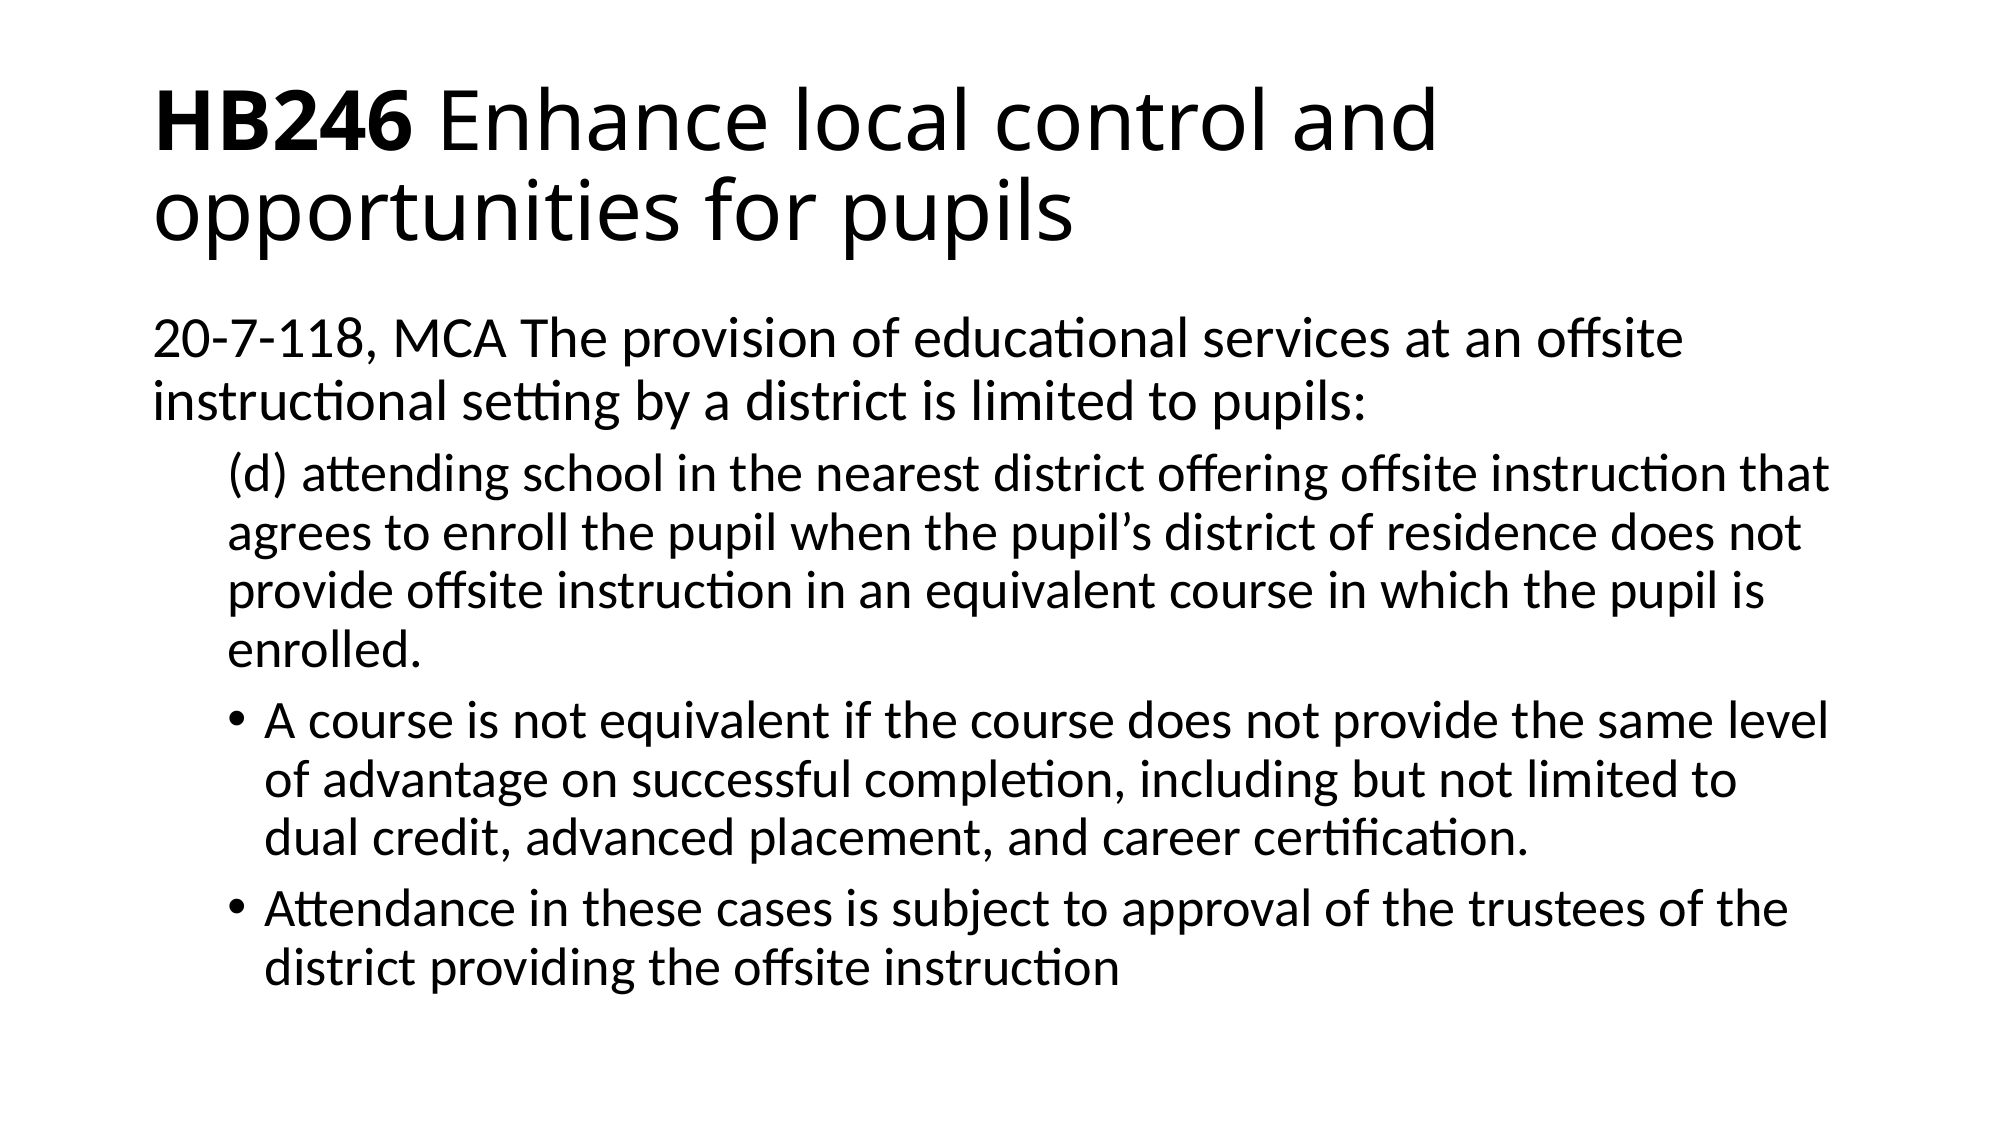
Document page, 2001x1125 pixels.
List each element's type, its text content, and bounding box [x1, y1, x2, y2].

list 20-7-118, MCA The provision of educational services at an offsite instructional setting by a district is limited to pupils: (d) attending school in the nearest district offering offsite instruction that agrees to enroll the pupil when the pupil’s district of residence does not provide offsite instruction in an equivalent course in which the pupil is enrolled. A course is not equivalent if the course does not provide the same level of advantage on successful completion, including but not limited to dual credit, advanced placement, and career certification. Attendance in these cases is subject to approval of the trustees of the district providing the offsite instruction [137, 299, 1863, 1066]
title HB246 Enhance local control and opportunities for pupils [137, 59, 1863, 278]
